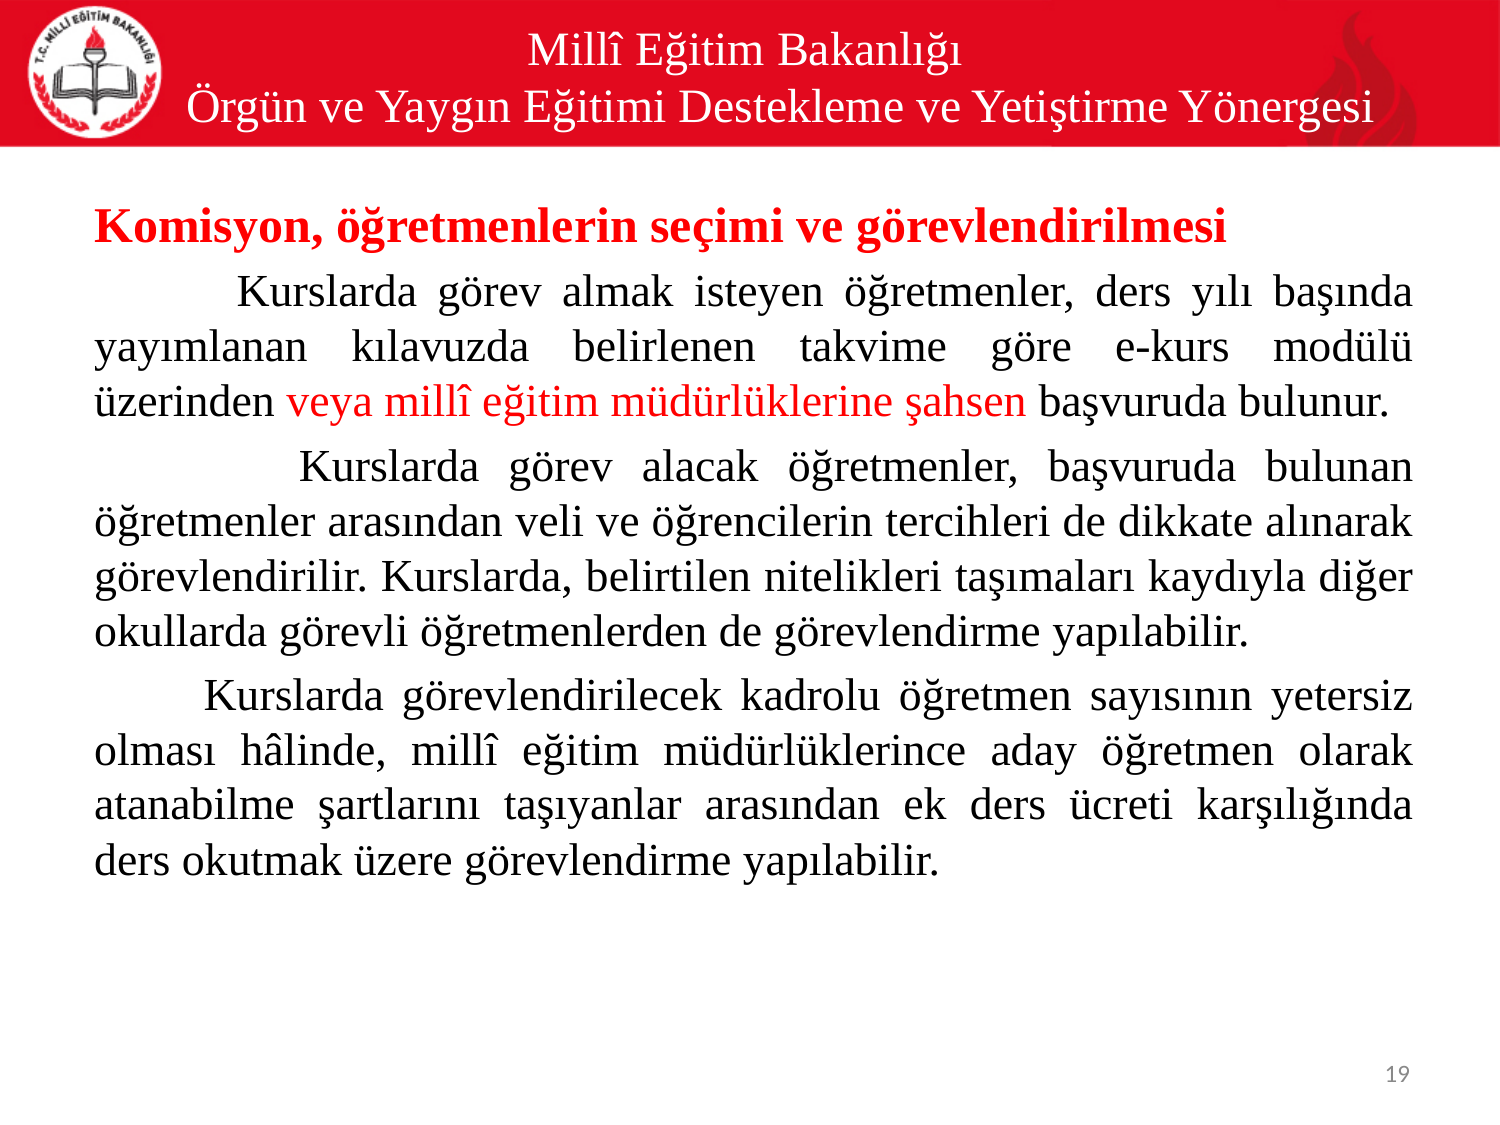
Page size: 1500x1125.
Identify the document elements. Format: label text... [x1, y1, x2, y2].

title Millî Eğitim Bakanlığı Örgün ve Yaygın Eğitimi Destekleme ve Yetiştirme Yönergesi [76, 0, 1428, 150]
picture [0, 0, 1500, 1125]
slide_number 19 [1074, 1042, 1425, 1103]
list Komisyon, öğretmenlerin seçimi ve görevlendirilmesi Kurslarda görev almak isteyen öğretmenler, ders yılı başında yayımlanan kılavuzda belirlenen takvime göre e-kurs modülü üzerinden veya millî eğitim müdürlüklerine şahsen başvuruda bulunur. Kurslarda görev alacak öğretmenler, başvuruda bulunan öğretmenler arasından veli ve öğrencilerin tercihleri de dikkate alınarak görevlendirilir. Kurslarda, belirtilen nitelikleri taşımaları kaydıyla diğer okullarda görevli öğretmenlerden de görevlendirme yapılabilir. Kurslarda görevlendirilecek kadrolu öğretmen sayısının yetersiz olması hâlinde, millî eğitim müdürlüklerince aday öğretmen olarak atanabilme şartlarını taşıyanlar arasından ek ders ücreti karşılığında ders okutmak üzere görevlendirme yapılabilir. [78, 184, 1430, 928]
